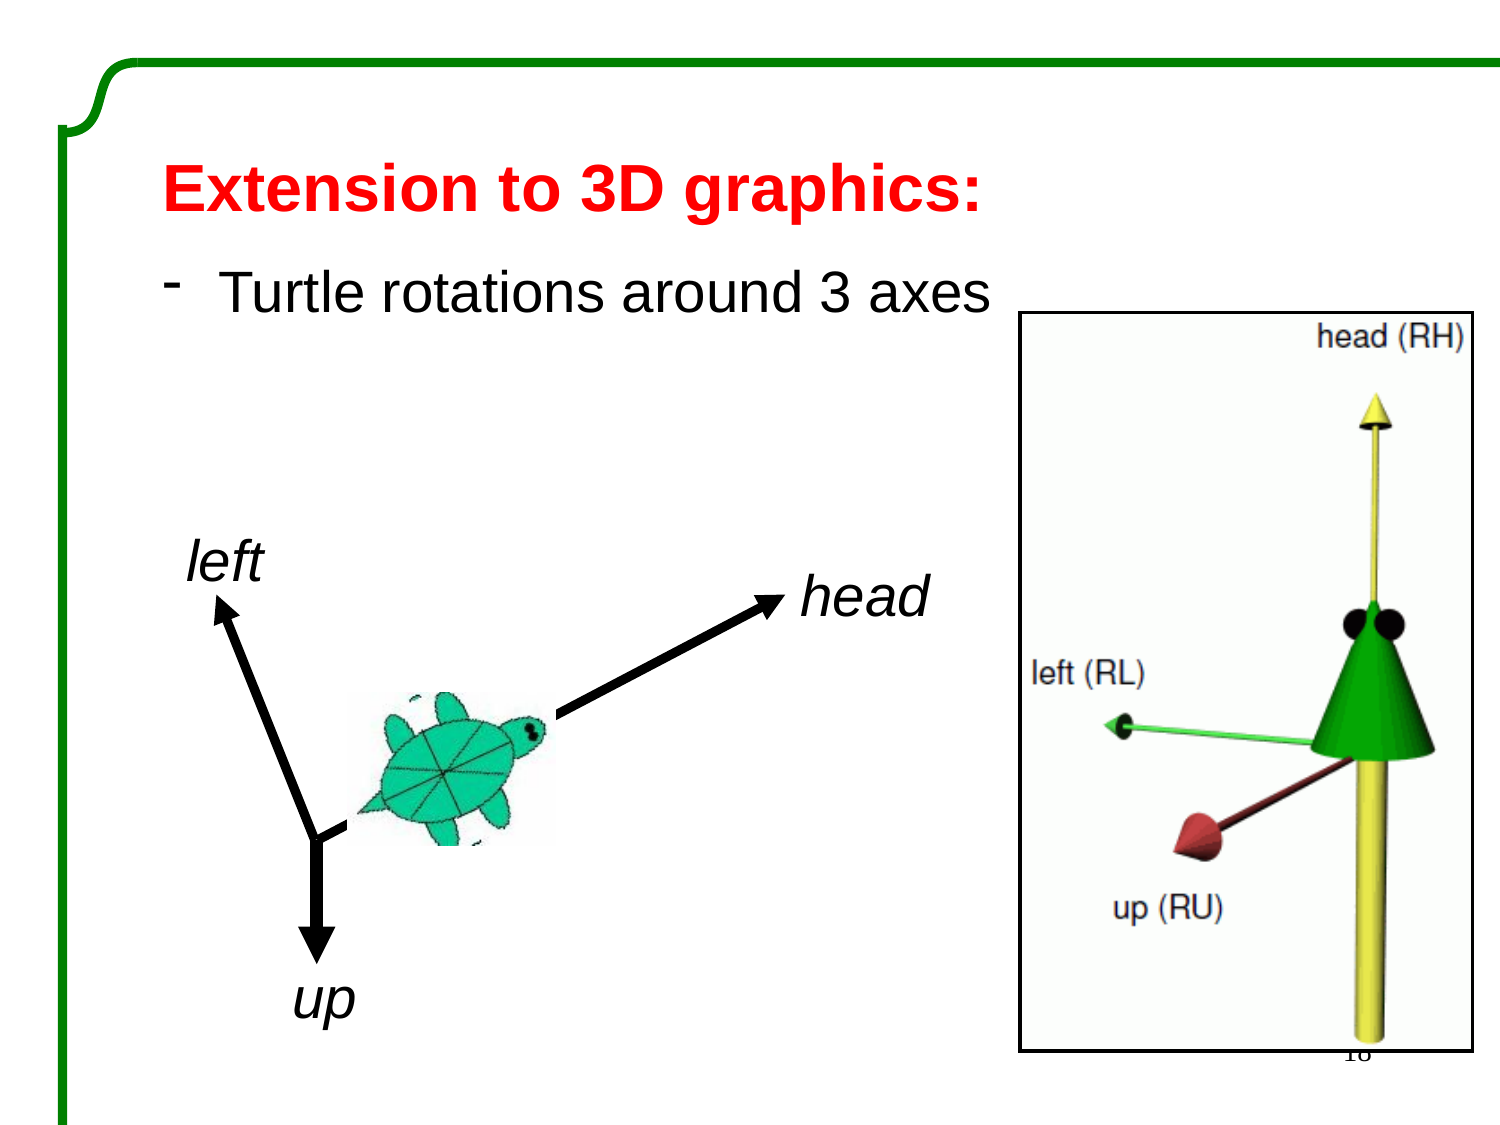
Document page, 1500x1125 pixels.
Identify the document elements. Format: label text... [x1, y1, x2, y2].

text_box up [277, 952, 384, 1038]
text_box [64, 60, 136, 136]
picture [1021, 314, 1471, 1050]
text_box head [785, 550, 951, 636]
text_box [215, 600, 315, 841]
text_box Extension to 3D graphics: Turtle rotations around 3 axes [147, 137, 1436, 332]
slide_number 18 [1074, 1053, 1388, 1100]
text_box [556, 594, 785, 716]
picture [347, 692, 556, 846]
text_box left [171, 515, 317, 600]
